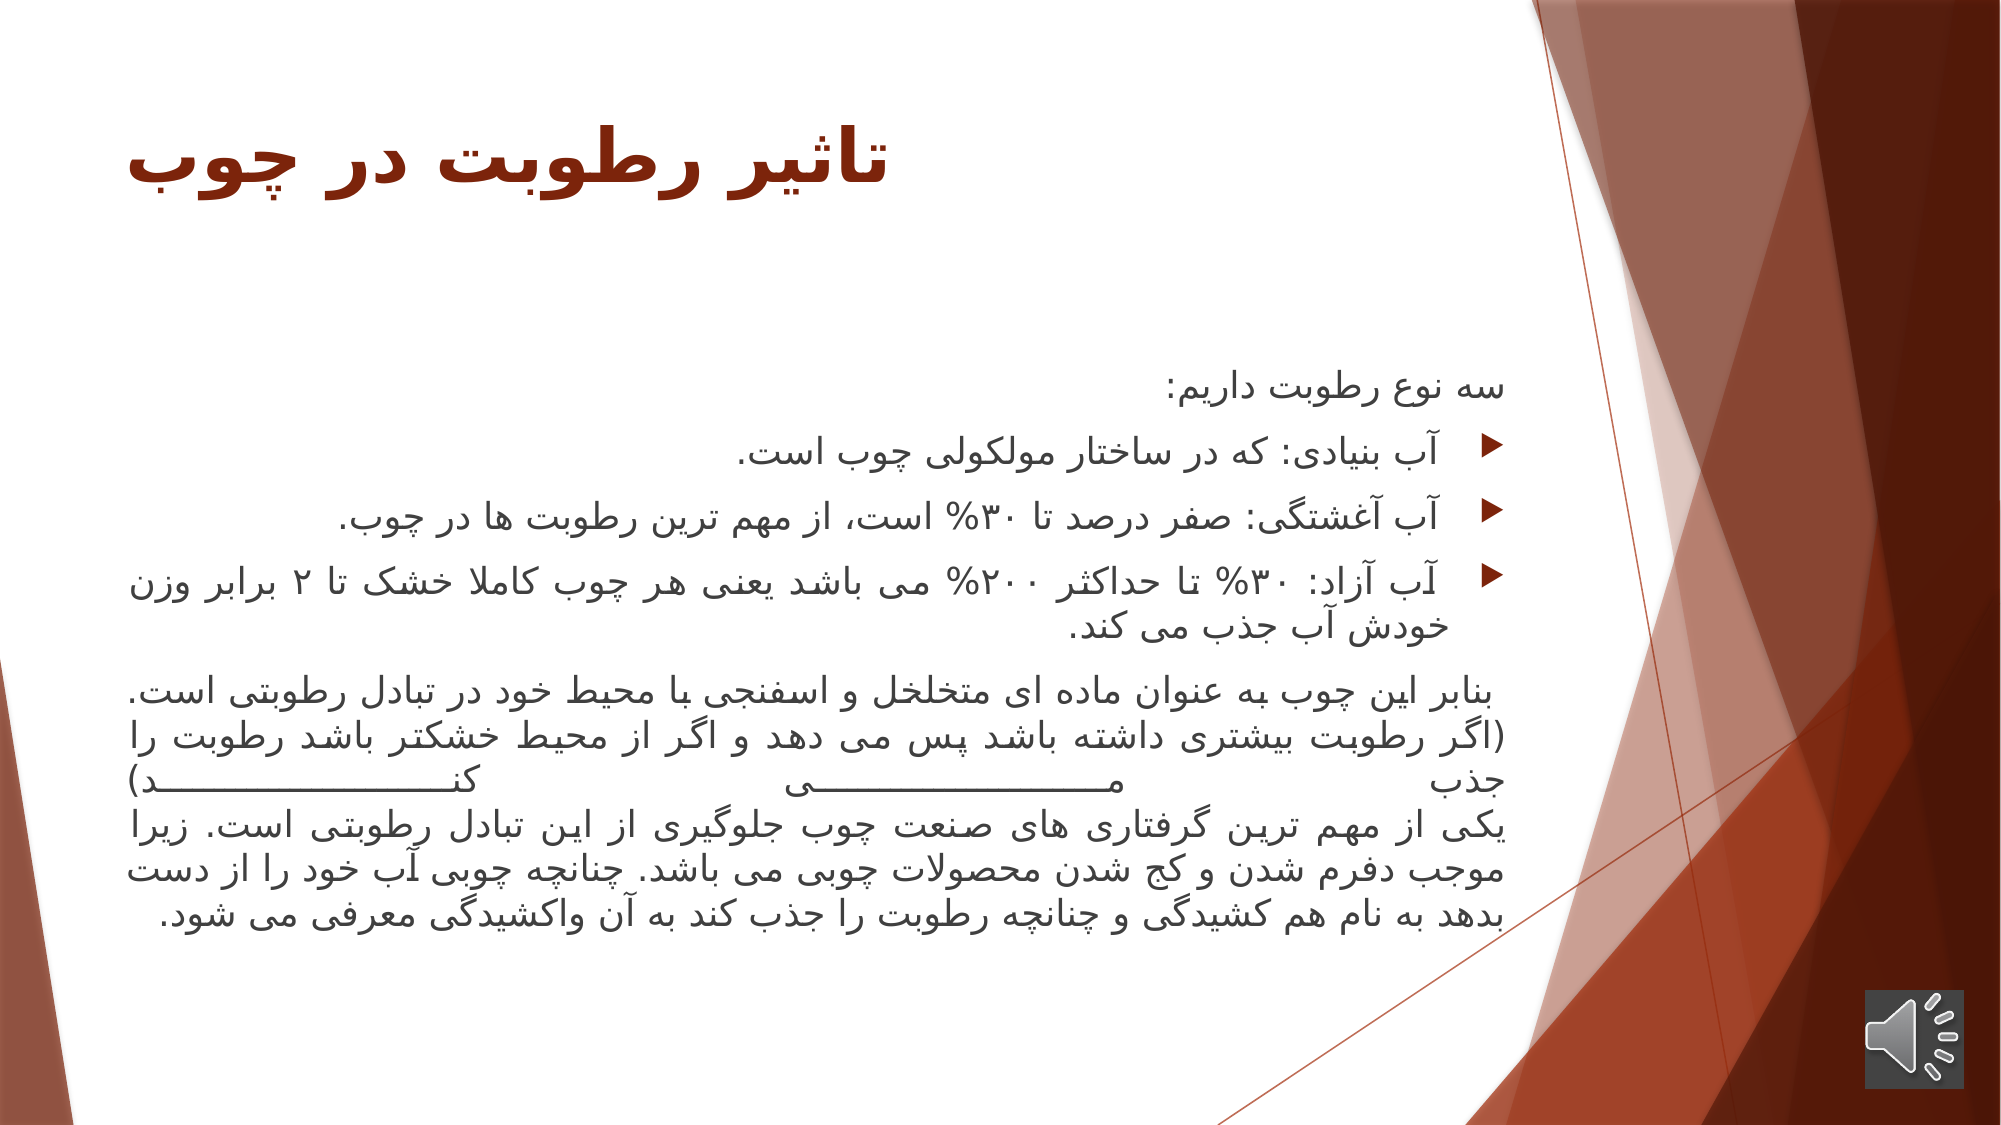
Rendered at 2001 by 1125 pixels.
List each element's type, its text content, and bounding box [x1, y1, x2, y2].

title تاثیر رطوبت در چوب [111, 99, 1522, 317]
picture [1864, 989, 1966, 1091]
list سه نوع رطوبت داریم: آب بنیادی: که در ساختار مولکولی چوب است. آب آغشتگی: صفر درصد تا ۳۰% است، از مهم ترین رطوبت ها در چوب. آب آزاد: ۳۰% تا حداکثر ۲۰۰% می باشد یعنی هر چوب کاملا خشک تا ۲ برابر وزن خودش آب جذب می کند. بنابر این چوب به عنوان ماده ای متخلخل و اسفنجی با محیط خود در تبادل رطوبتی است. (اگر رطوبت بیشتری داشته باشد پس می دهد و اگر از محیط خشکتر باشد رطوبت را جذب می کند) یکی از مهم ترین گرفتاری های صنعت چوب جلوگیری از این تبادل رطوبتی است. زیرا موجب دفرم شدن و کج شدن محصولات چوبی می باشد. چنانچه چوبی آب خود را از دست بدهد به نام هم کشیدگی و چنانچه رطوبت را جذب کند به آن واکشیدگی معرفی می شود. [111, 354, 1522, 992]
